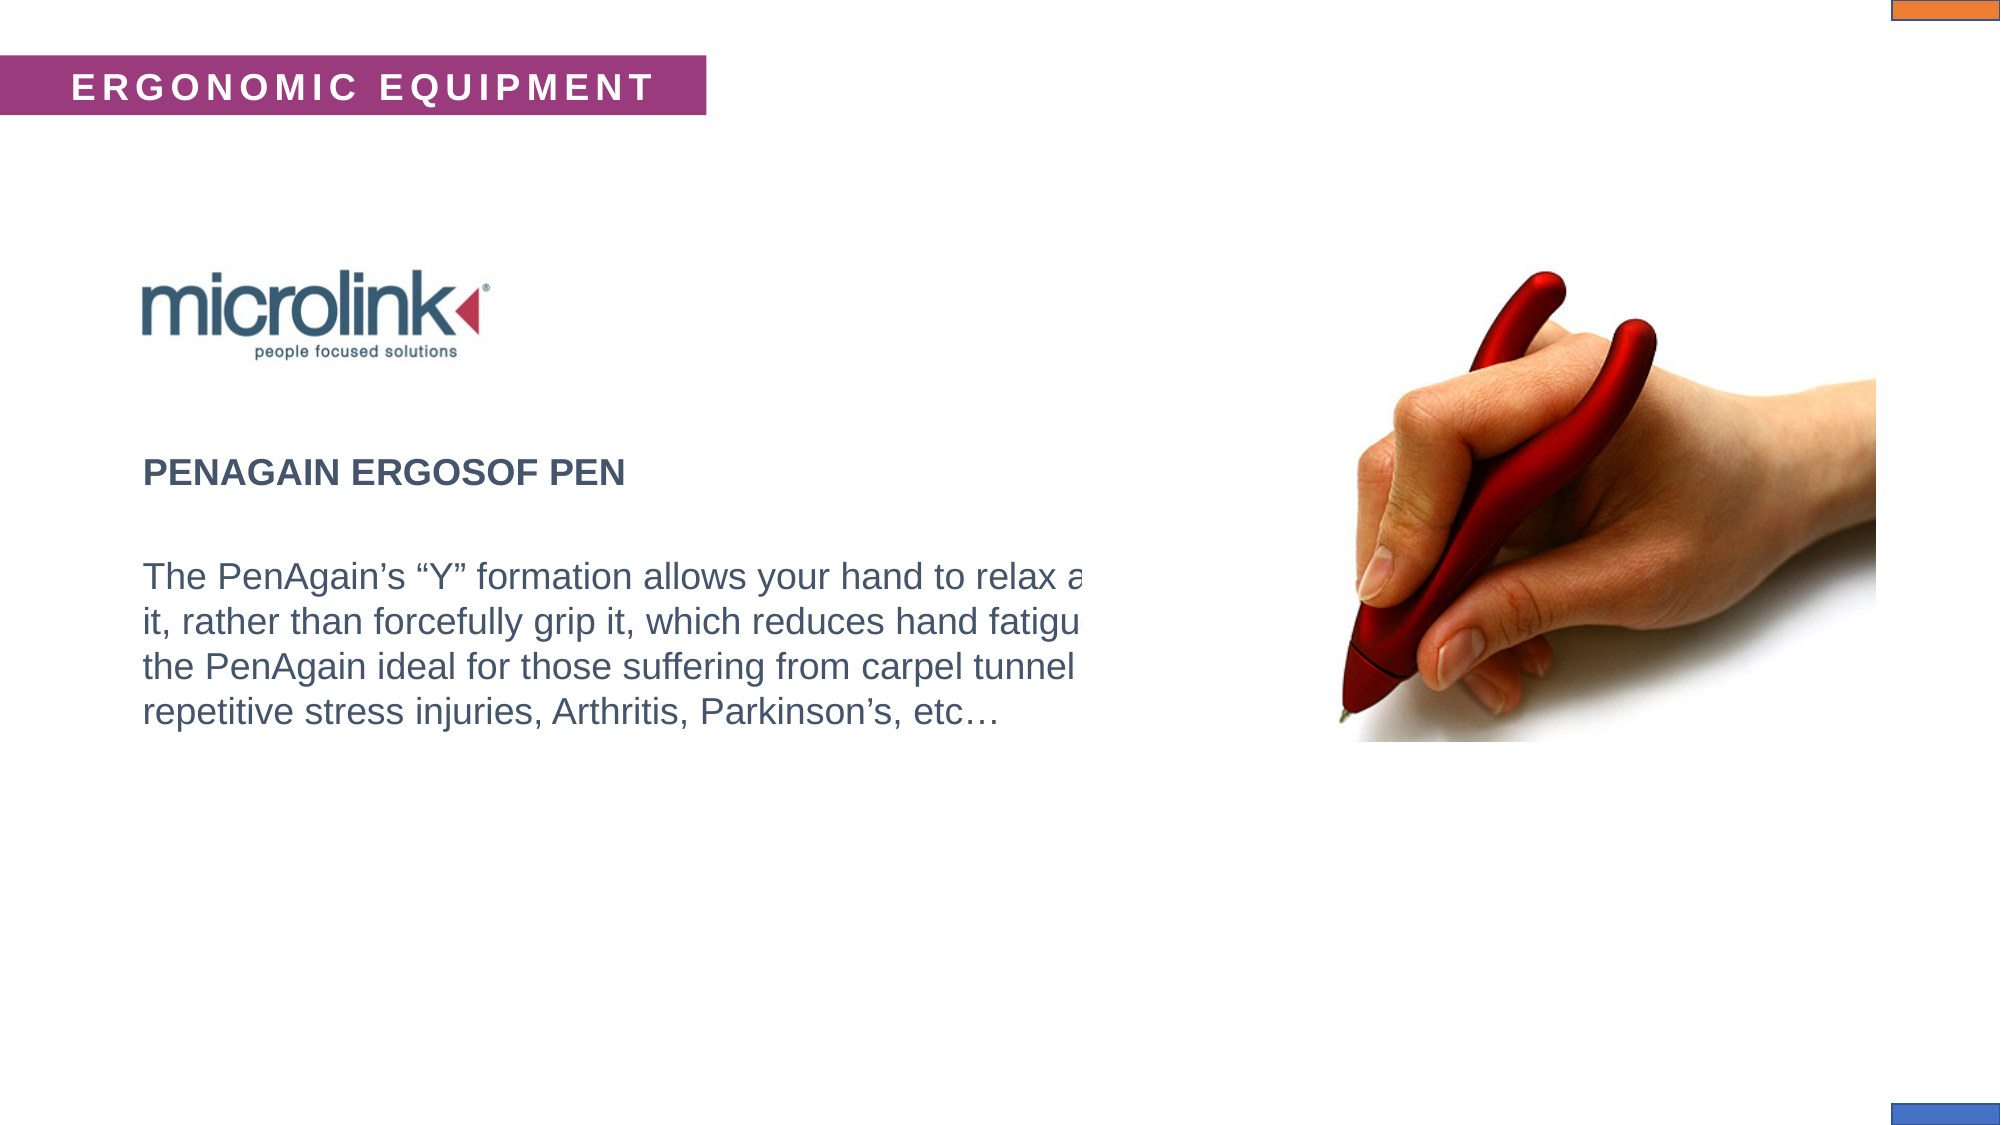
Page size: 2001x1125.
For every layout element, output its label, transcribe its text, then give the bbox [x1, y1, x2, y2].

text_box [1891, 0, 2000, 21]
text_box ERGONOMIC EQUIPMENT [0, 55, 707, 116]
text_box The PenAgain’s “Y” formation allows your hand to relax and guide it, rather than forcefully grip it, which reduces hand fatigue, making the PenAgain ideal for those suffering from carpel tunnel syndrome, repetitive stress injuries, Arthritis, Parkinson’s, etc… [127, 544, 1082, 740]
picture [1082, 212, 1876, 742]
text_box [1891, 1103, 2000, 1125]
picture [73, 212, 551, 405]
title PENAGAIN ERGOSOF PEN [127, 440, 1082, 544]
